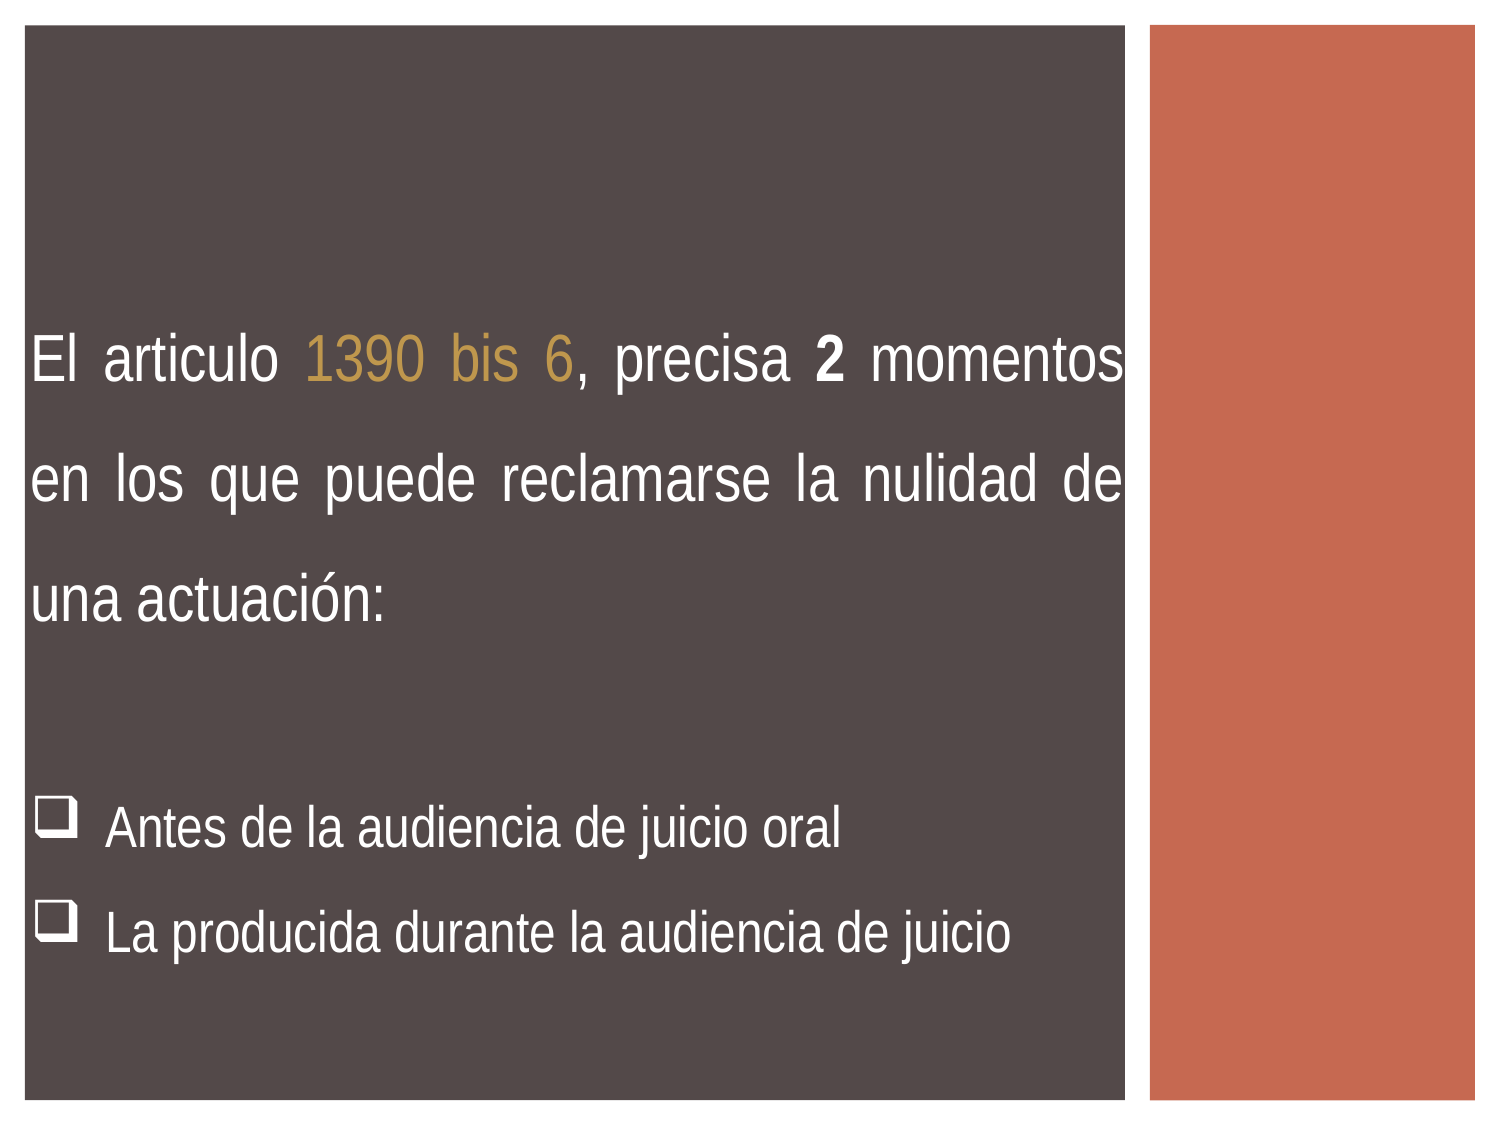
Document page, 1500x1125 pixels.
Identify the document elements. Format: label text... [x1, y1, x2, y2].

text_box El articulo 1390 bis 6, precisa 2 momentos en los que puede reclamarse la nulidad de una actuación: Antes de la audiencia de juicio oral La producida durante la audiencia de juicio [22, 267, 1134, 972]
